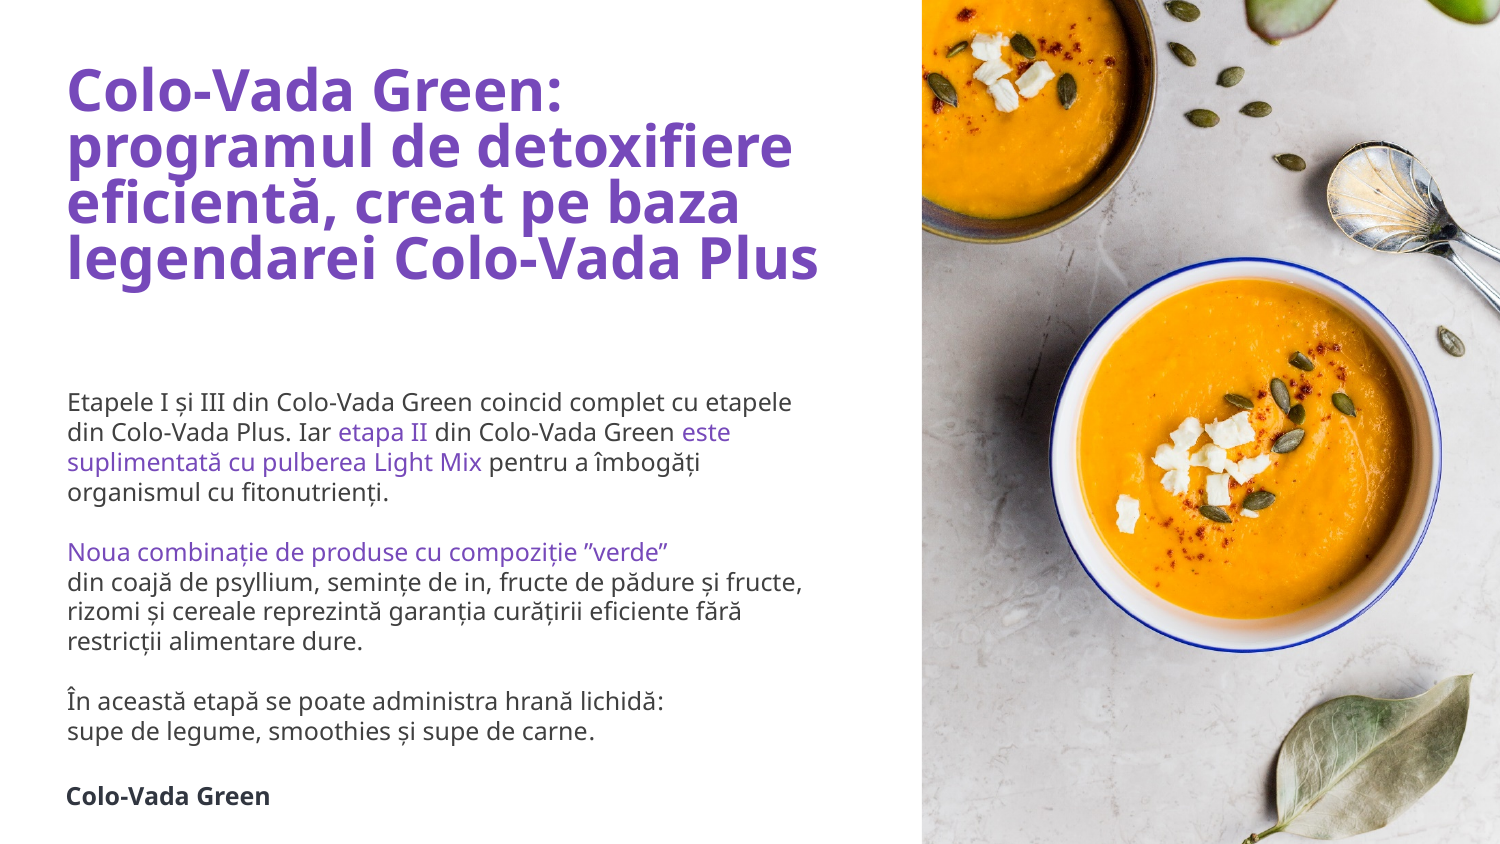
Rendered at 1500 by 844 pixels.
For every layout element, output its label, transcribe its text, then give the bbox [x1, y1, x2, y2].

picture [921, 0, 1500, 844]
text_box Colo-Vada Green [65, 786, 272, 811]
text_box Colo-Vada Green: programul de detoxifiere eficientă, creat pe baza legendarei Colo-Vada Plus [66, 66, 916, 291]
text_box Etapele I și III din Colo-Vada Green coincid complet cu etapele din Colo-Vada Plus. Iar etapa II din Сolo-Vada Green este suplimentată cu pulberea Light Mix pentru a îmbogăți organismul cu fitonutrienți. Noua combinație de produse cu compoziție ”verde” din coajă de psyllium, semințe de in, fructe de pădure și fructe, rizomi și cereale reprezintă garanția curățirii eficiente fără restricții alimentare dure. În această etapă se poate administra hrană lichidă: supe de legume, smoothies și supe de carne. [52, 378, 827, 753]
